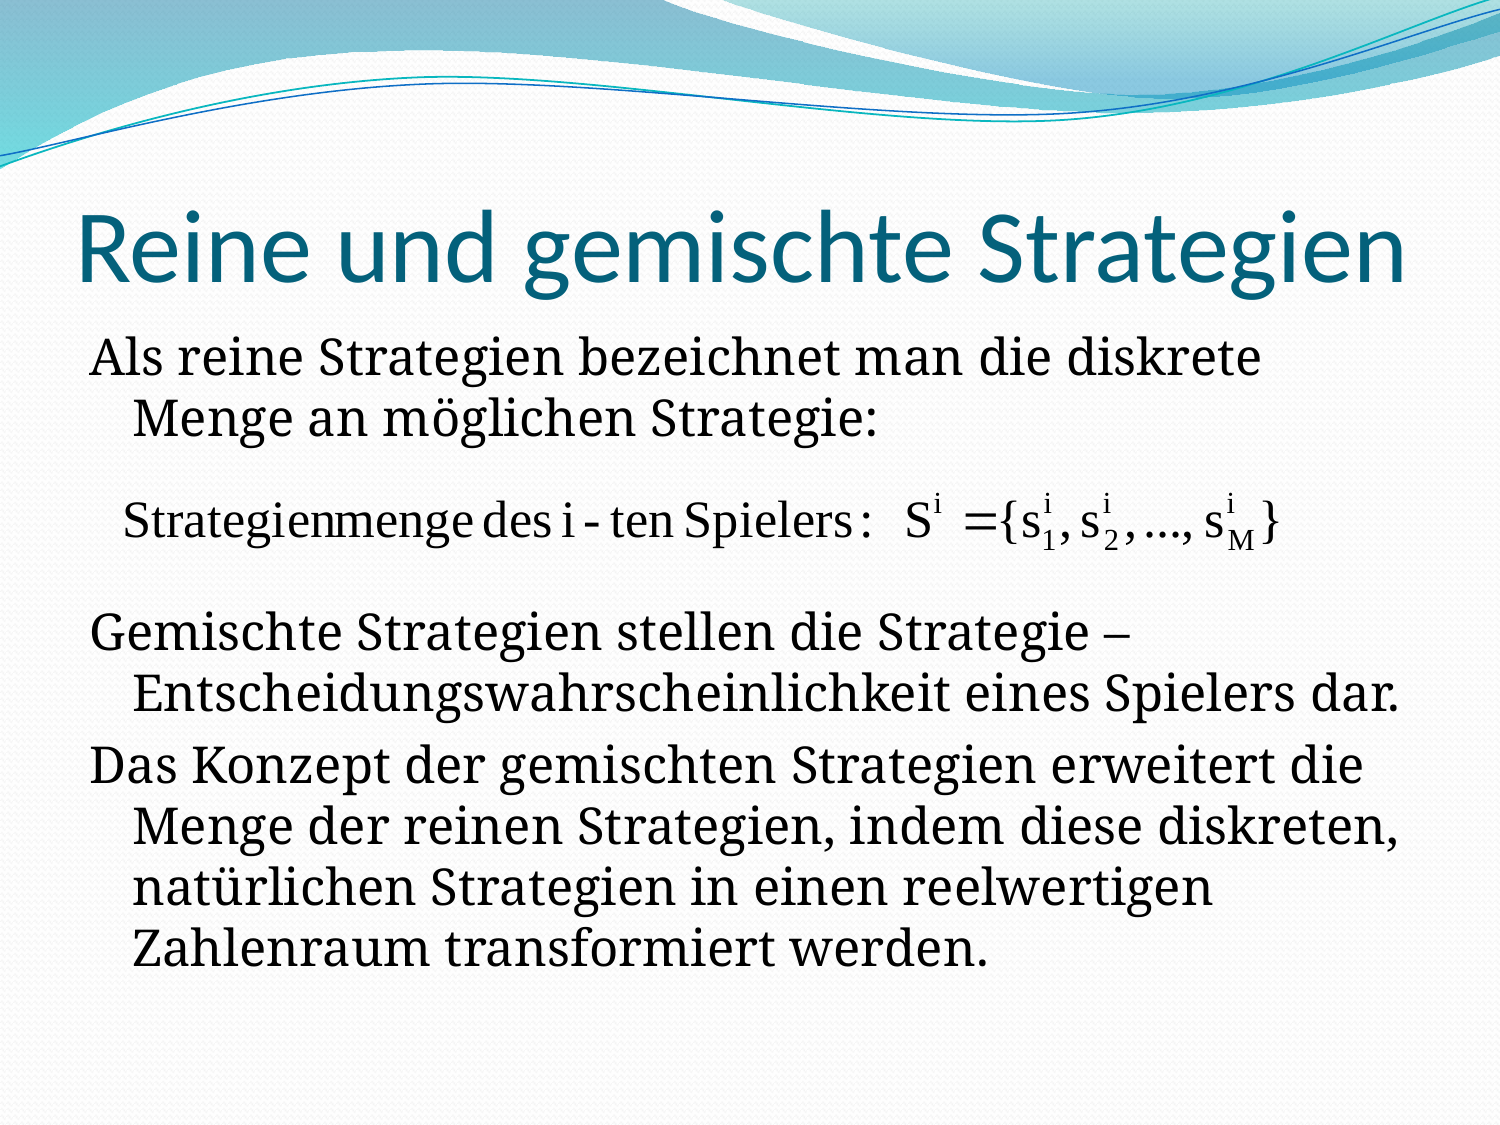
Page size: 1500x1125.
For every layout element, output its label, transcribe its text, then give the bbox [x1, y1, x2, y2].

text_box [116, 480, 1305, 560]
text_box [110, 482, 1310, 572]
list Als reine Strategien bezeichnet man die diskrete Menge an möglichen Strategie: Gemischte Strategien stellen die Strategie –Entscheidungswahrscheinlichkeit eines Spielers dar. Das Konzept der gemischten Strategien erweitert die Menge der reinen Strategien, indem diese diskreten, natürlichen Strategien in einen reelwertigen Zahlenraum transformiert werden. [75, 317, 1425, 1038]
title Reine und gemischte Strategien [75, 115, 1425, 303]
